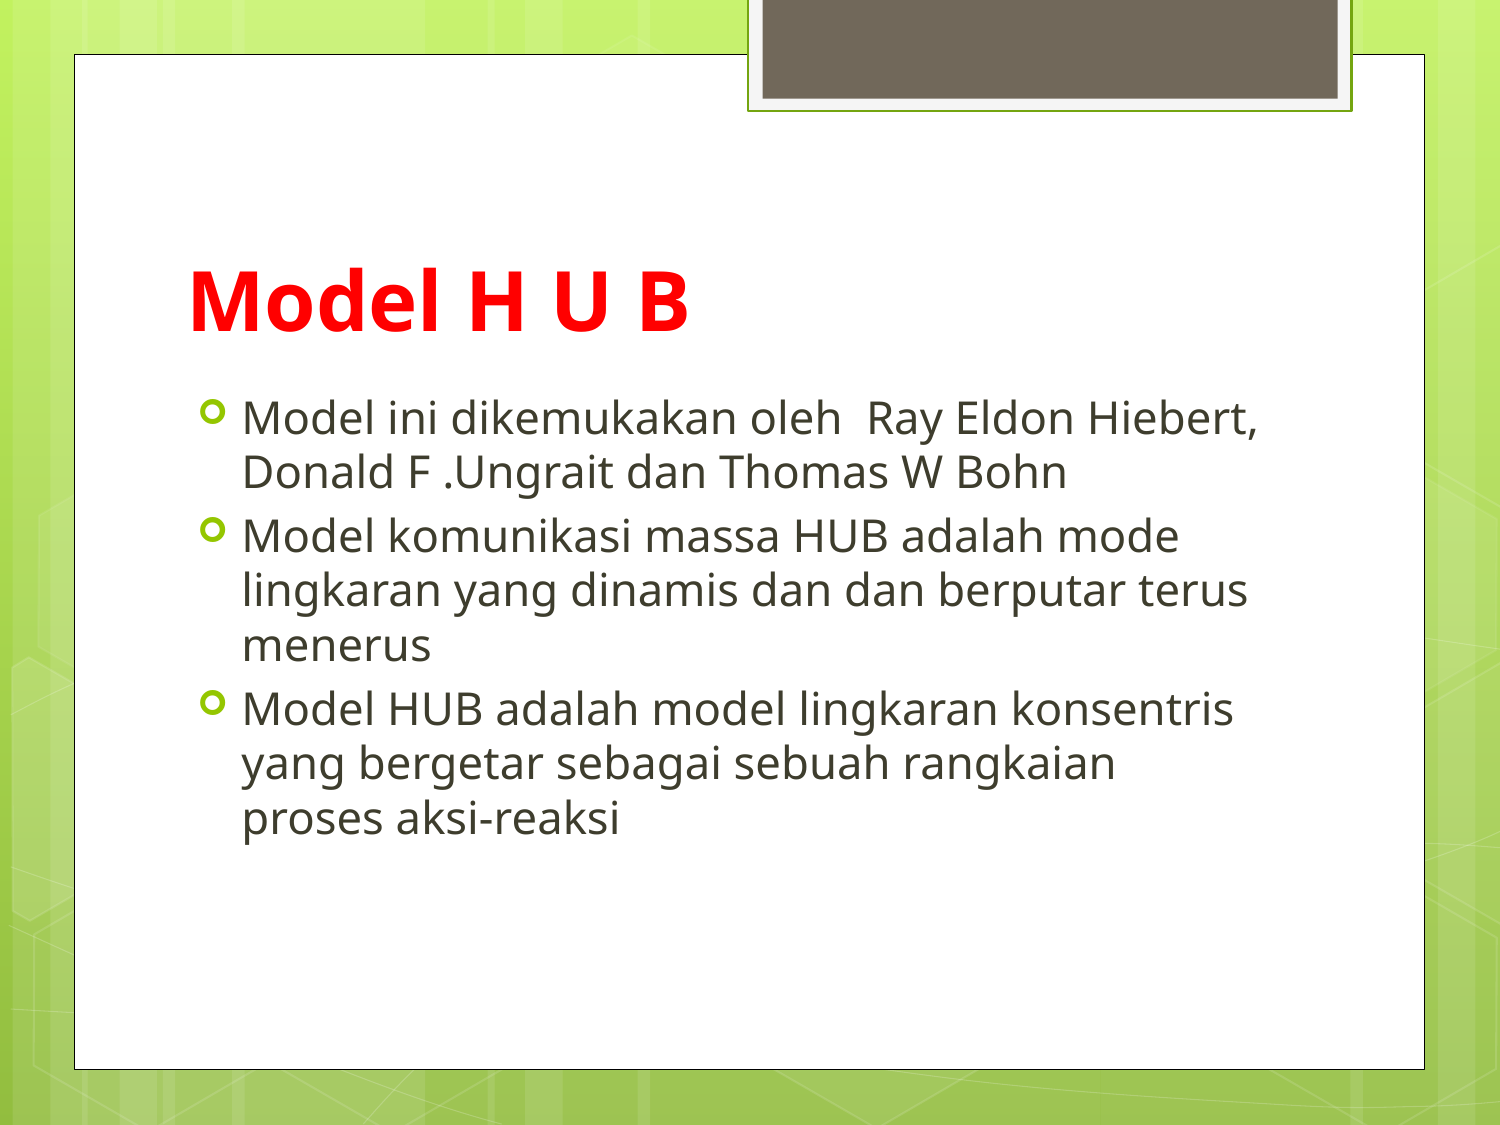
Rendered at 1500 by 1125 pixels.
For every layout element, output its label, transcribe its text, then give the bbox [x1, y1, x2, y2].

title Model H U B [171, 168, 1324, 357]
list Model ini dikemukakan oleh Ray Eldon Hiebert, Donald F .Ungrait dan Thomas W Bohn Model komunikasi massa HUB adalah mode lingkaran yang dinamis dan dan berputar terus menerus Model HUB adalah model lingkaran konsentris yang bergetar sebagai sebuah rangkaian proses aksi-reaksi [171, 381, 1283, 957]
